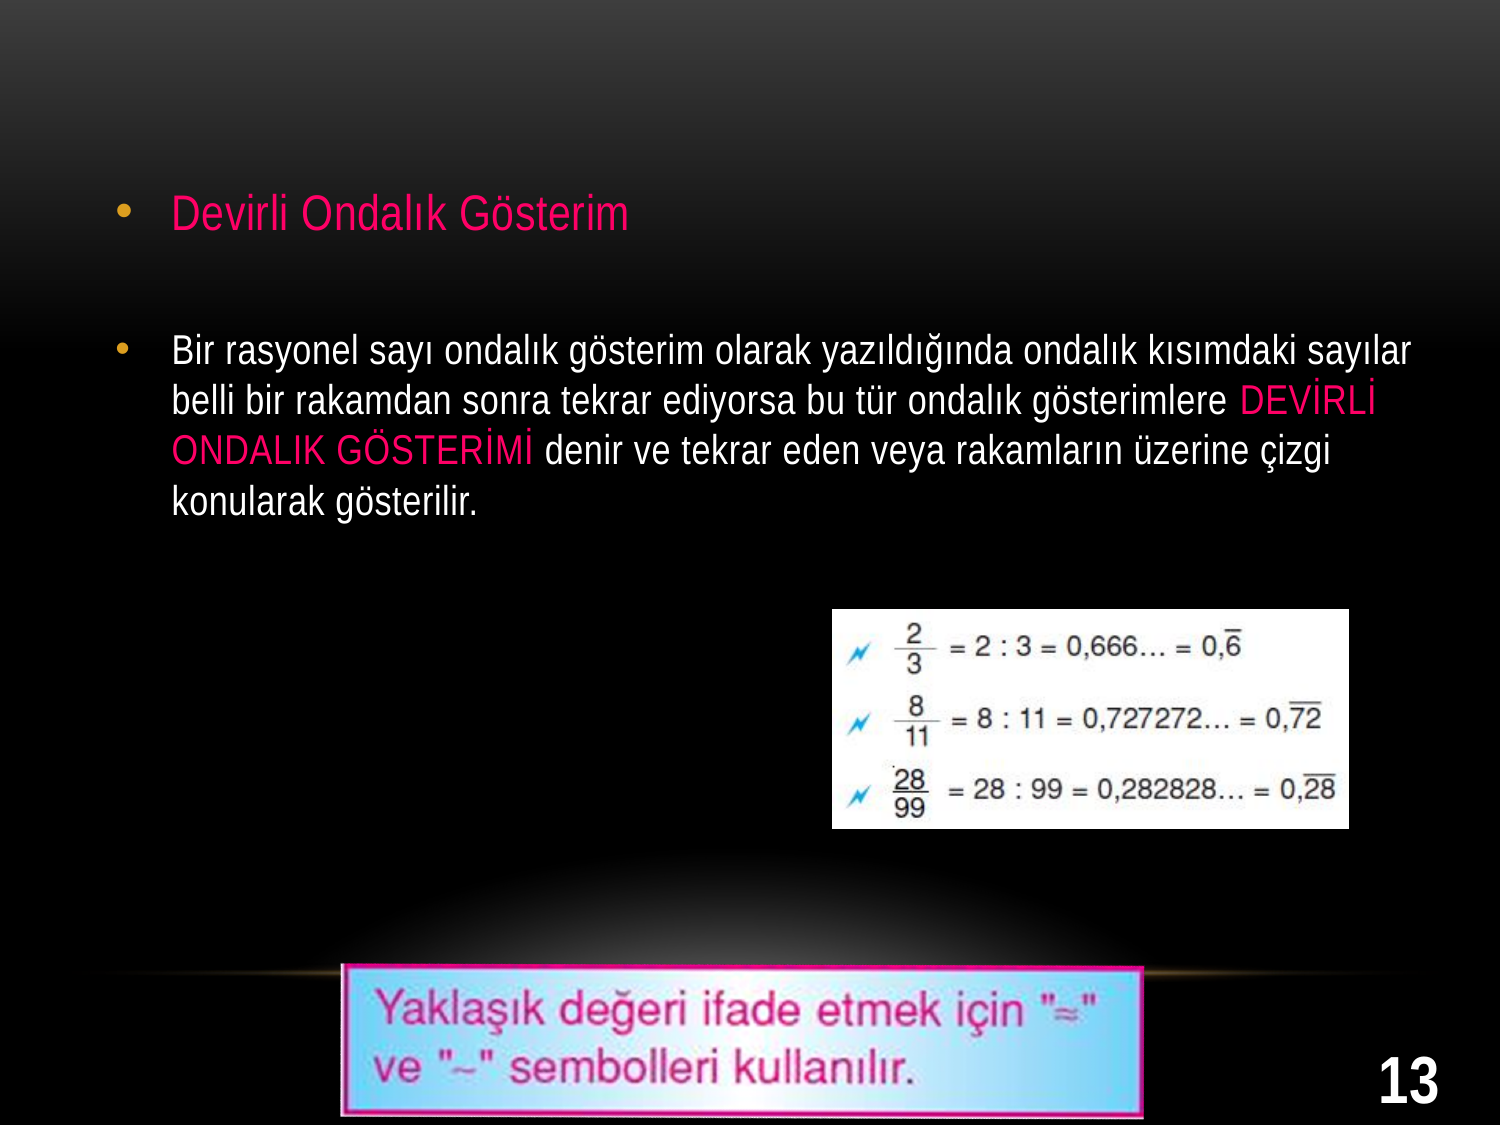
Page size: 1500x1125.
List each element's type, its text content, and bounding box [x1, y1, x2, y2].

list Devirli Ondalık Gösterim Bir rasyonel sayı ondalık gösterim olarak yazıldığında ondalık kısımdaki sayılar belli bir rakamdan sonra tekrar ediyorsa bu tür ondalık gösterimlere DEVİRLİ ONDALIK GÖSTERİMİ denir ve tekrar eden veya rakamların üzerine çizgi konularak gösterilir. [100, 172, 1436, 1125]
picture [291, 609, 1349, 1125]
text_box 13 [1364, 1029, 1500, 1124]
picture [0, 0, 1500, 1125]
